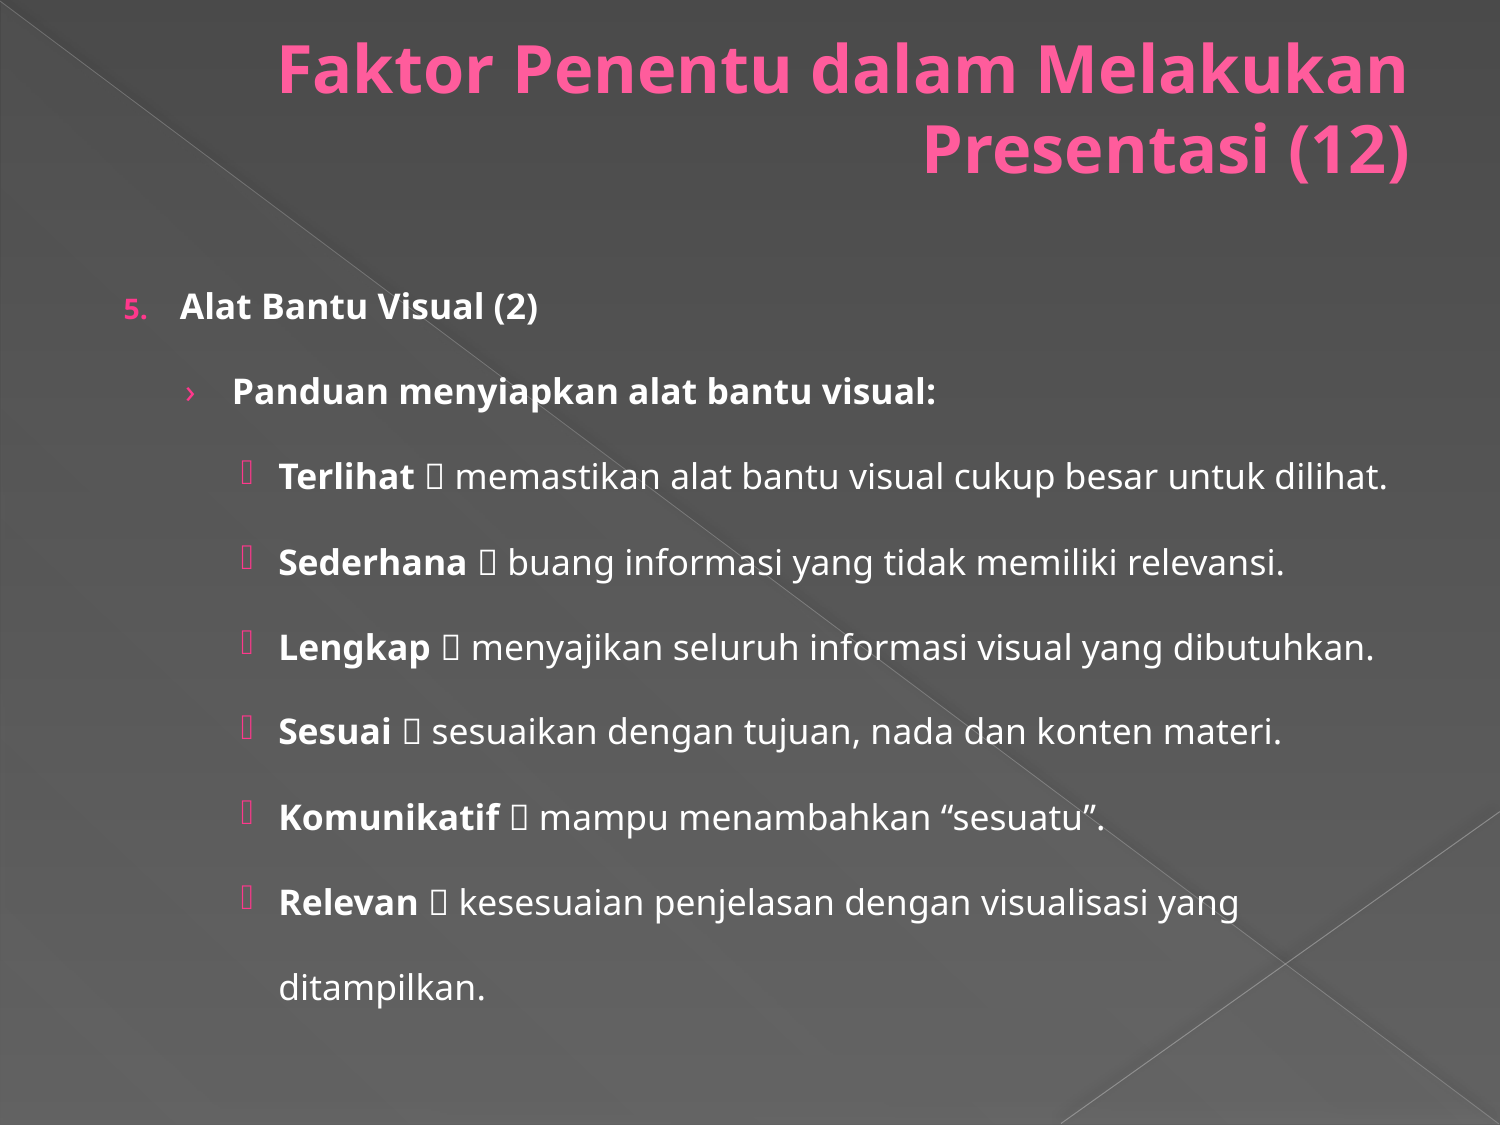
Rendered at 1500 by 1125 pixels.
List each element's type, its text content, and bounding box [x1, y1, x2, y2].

list Alat Bantu Visual (2) Panduan menyiapkan alat bantu visual: Terlihat  memastikan alat bantu visual cukup besar untuk dilihat. Sederhana  buang informasi yang tidak memiliki relevansi. Lengkap  menyajikan seluruh informasi visual yang dibutuhkan. Sesuai  sesuaikan dengan tujuan, nada dan konten materi. Komunikatif  mampu menambahkan “sesuatu”. Relevan  kesesuaian penjelasan dengan visualisasi yang ditampilkan. [81, 234, 1433, 1020]
title Faktor Penentu dalam Melakukan Presentasi (12) [105, 93, 1425, 211]
